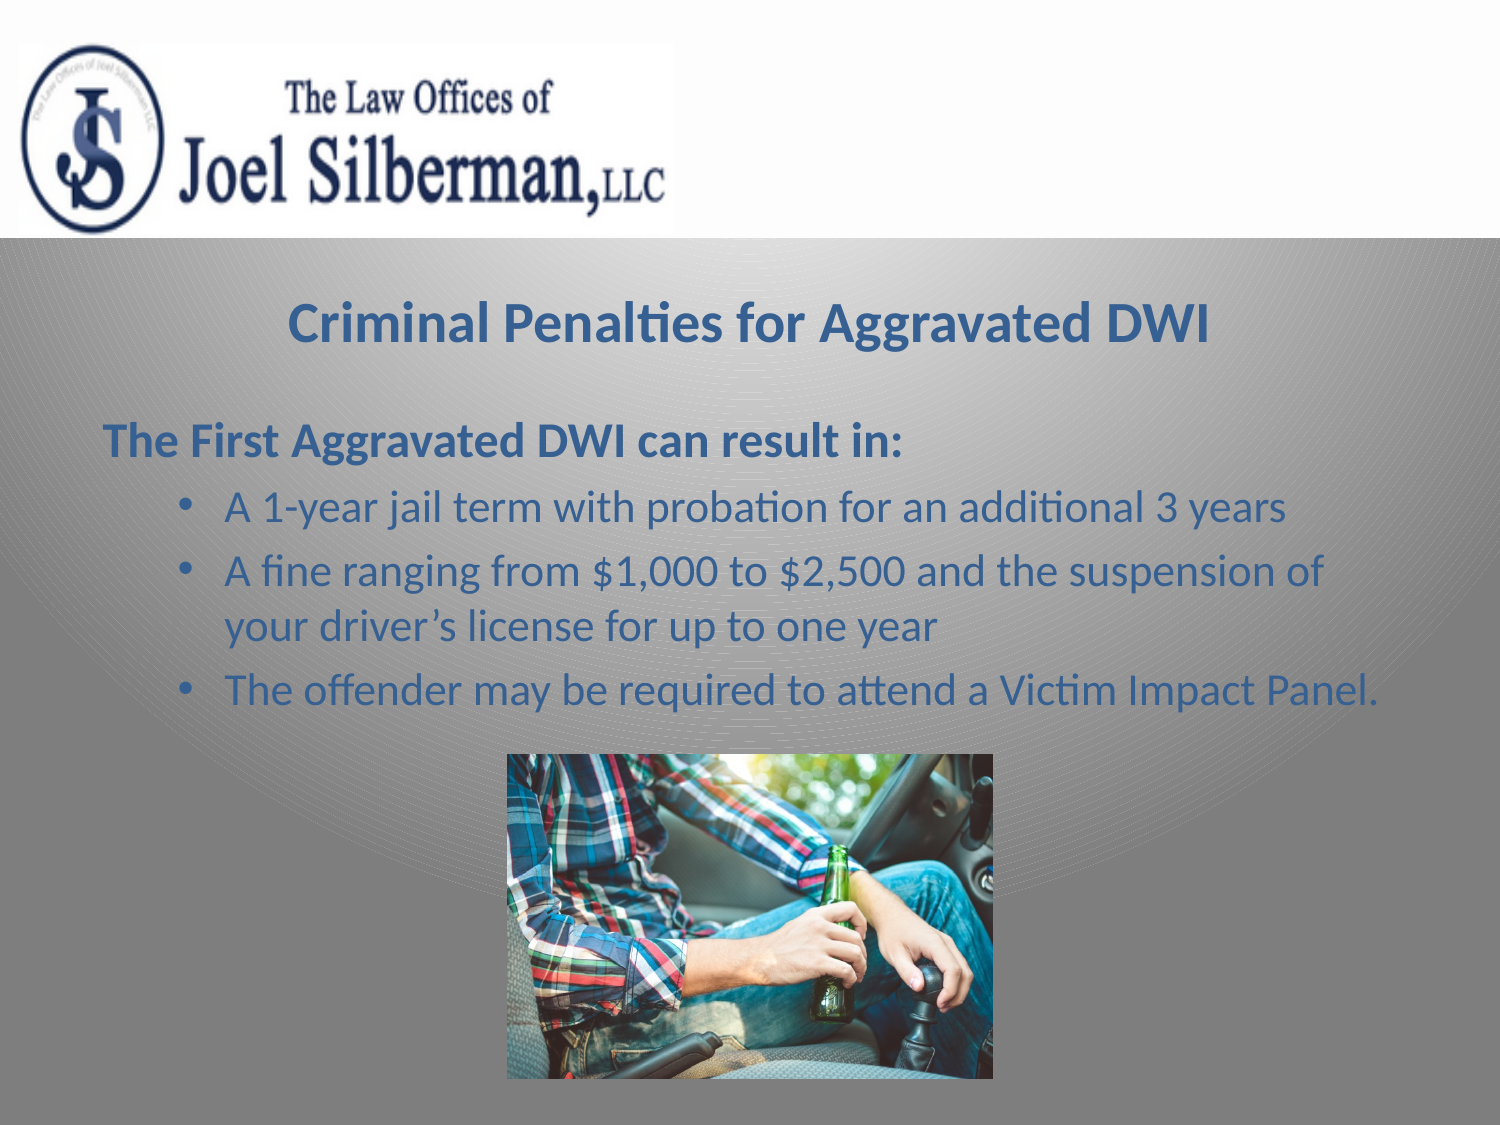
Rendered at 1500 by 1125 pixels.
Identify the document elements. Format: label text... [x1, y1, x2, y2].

list The First Aggravated DWI can result in: A 1-year jail term with probation for an additional 3 years A fine ranging from $1,000 to $2,500 and the suspension of your driver’s license for up to one year The offender may be required to attend a Victim Impact Panel. [87, 399, 1413, 763]
picture [507, 754, 993, 1079]
picture [0, 0, 1500, 237]
title Criminal Penalties for Aggravated DWI [0, 237, 1500, 400]
